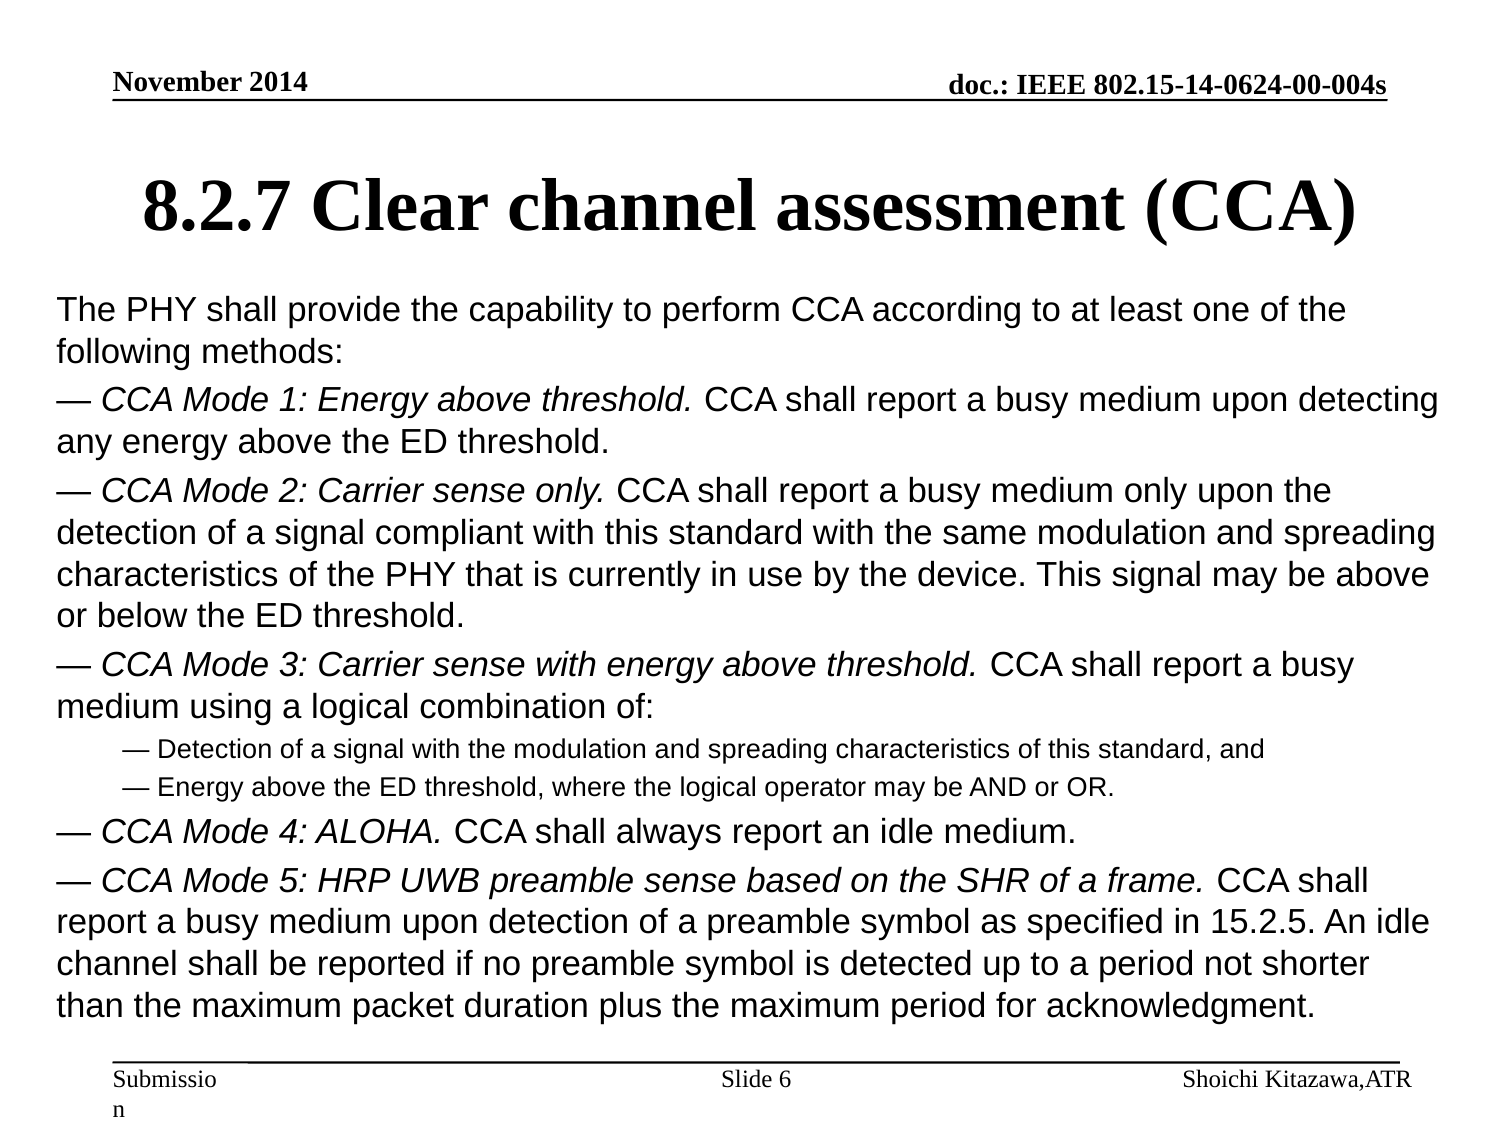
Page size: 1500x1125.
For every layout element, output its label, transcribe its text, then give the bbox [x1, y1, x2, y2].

list The PHY shall provide the capability to perform CCA according to at least one of the following methods: — CCA Mode 1: Energy above threshold. CCA shall report a busy medium upon detecting any energy above the ED threshold. — CCA Mode 2: Carrier sense only. CCA shall report a busy medium only upon the detection of a signal compliant with this standard with the same modulation and spreading characteristics of the PHY that is currently in use by the device. This signal may be above or below the ED threshold. — CCA Mode 3: Carrier sense with energy above threshold. CCA shall report a busy medium using a logical combination of: — Detection of a signal with the modulation and spreading characteristics of this standard, and — Energy above the ED threshold, where the logical operator may be AND or OR. — CCA Mode 4: ALOHA. CCA shall always report an idle medium. — CCA Mode 5: HRP UWB preamble sense based on the SHR of a frame. CCA shall report a busy medium upon detection of a preamble symbol as specified in 15.2.5. An idle channel shall be reported if no preamble symbol is detected up to a period not shorter than the maximum packet duration plus the maximum period for acknowledgment. [41, 278, 1459, 1047]
title 8.2.7 Clear channel assessment (CCA) [112, 112, 1388, 278]
footer Shoichi Kitazawa,ATR [900, 1062, 1413, 1093]
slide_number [112, 62, 375, 98]
slide_number Slide 6 [712, 1062, 800, 1093]
